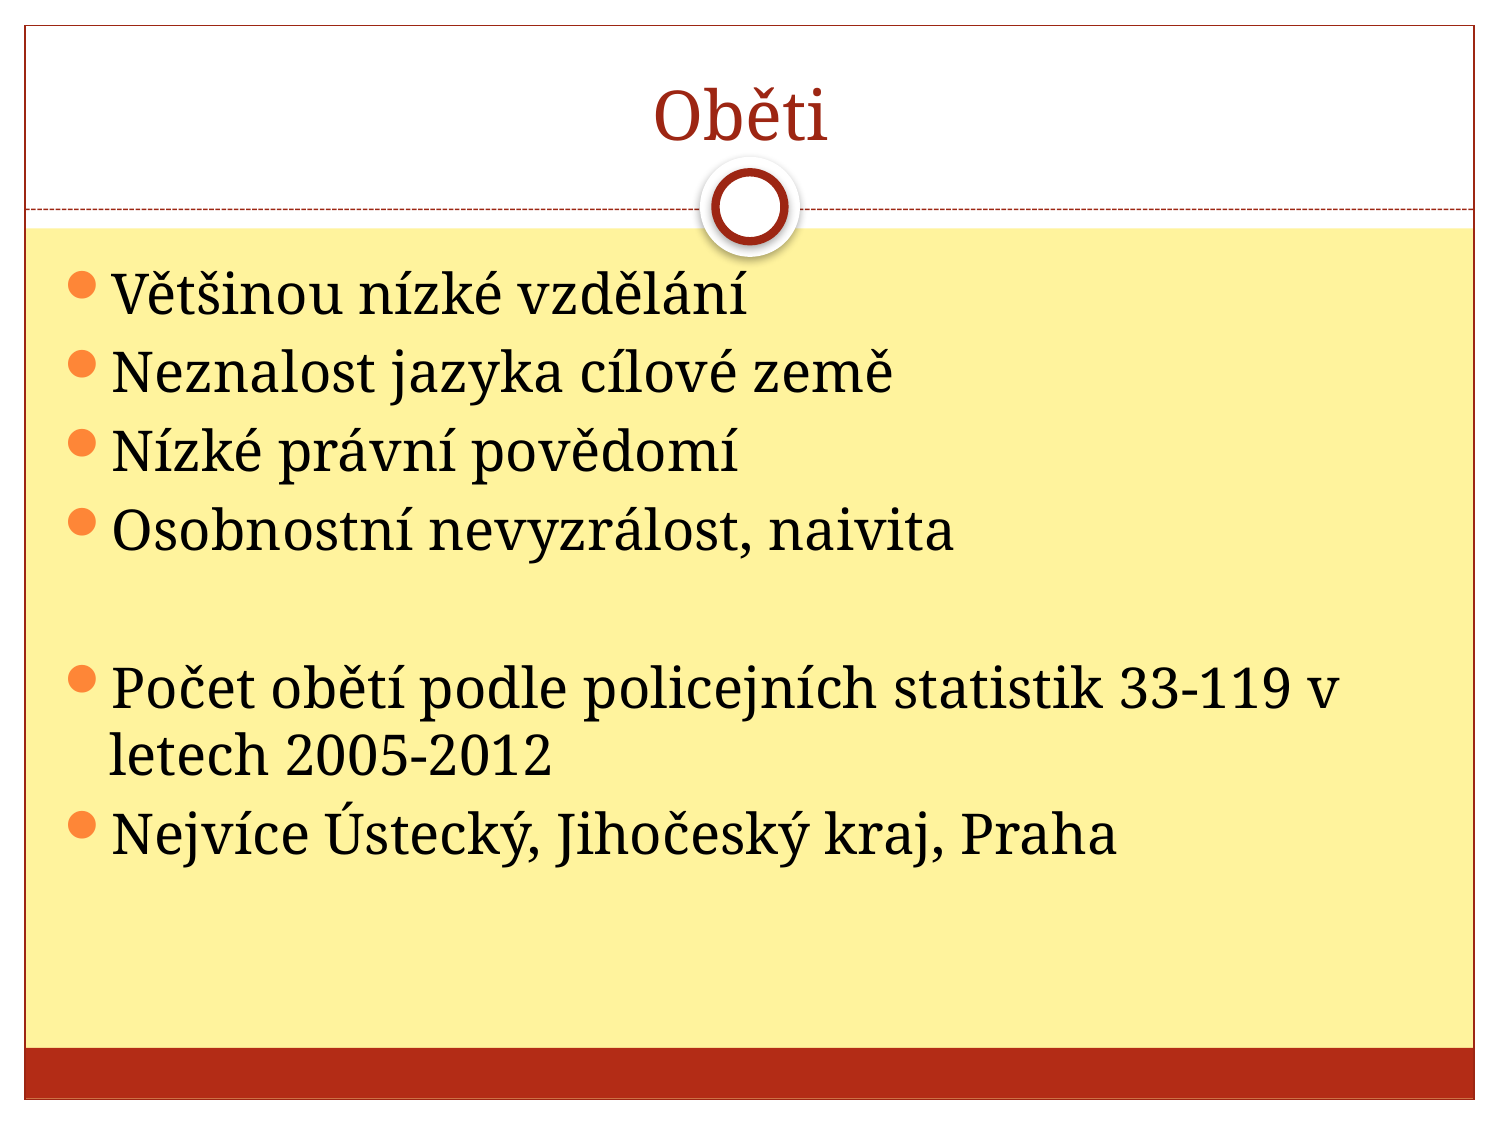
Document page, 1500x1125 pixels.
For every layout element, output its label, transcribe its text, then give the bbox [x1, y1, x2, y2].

list Většinou nízké vzdělání Neznalost jazyka cílové země Nízké právní povědomí Osobnostní nevyzrálost, naivita Počet obětí podle policejních statistik 33-119 v letech 2005-2012 Nejvíce Ústecký, Jihočeský kraj, Praha [49, 250, 1445, 1001]
title Oběti [49, 37, 1450, 162]
